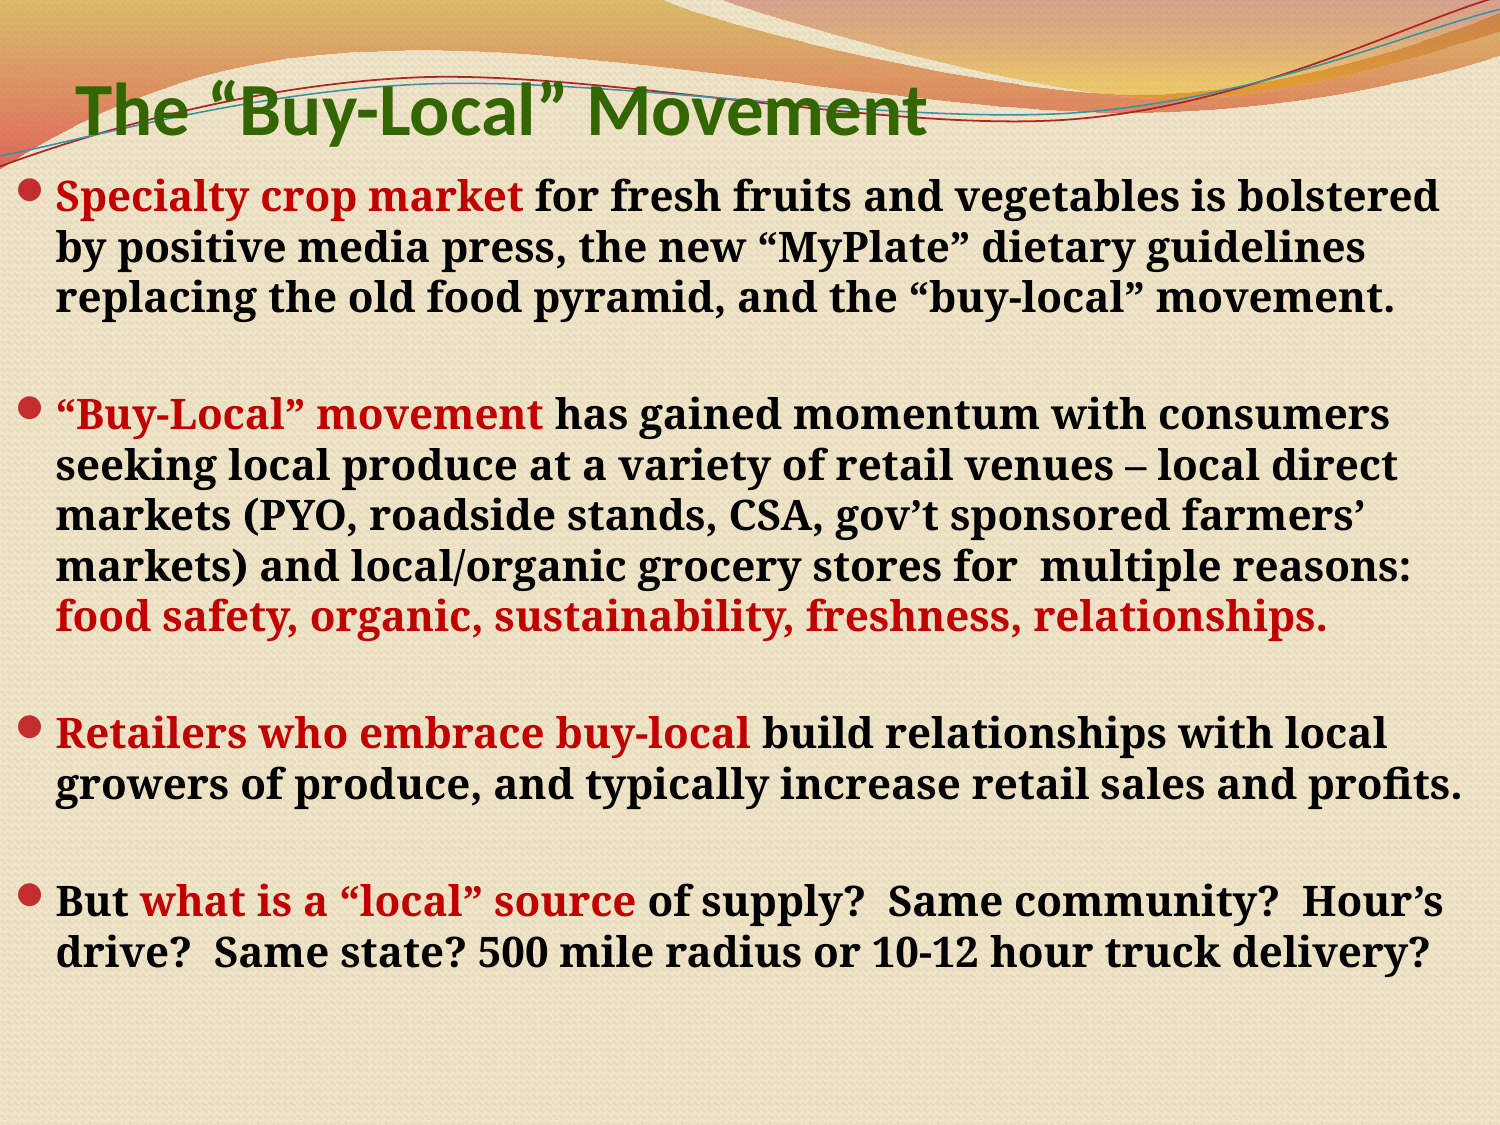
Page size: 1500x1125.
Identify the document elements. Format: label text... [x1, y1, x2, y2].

list Specialty crop market for fresh fruits and vegetables is bolstered by positive media press, the new “MyPlate” dietary guidelines replacing the old food pyramid, and the “buy-local” movement. “Buy-Local” movement has gained momentum with consumers seeking local produce at a variety of retail venues – local direct markets (PYO, roadside stands, CSA, gov’t sponsored farmers’ markets) and local/organic grocery stores for multiple reasons: food safety, organic, sustainability, freshness, relationships. Retailers who embrace buy-local build relationships with local growers of produce, and typically increase retail sales and profits. But what is a “local” source of supply? Same community? Hour’s drive? Same state? 500 mile radius or 10-12 hour truck delivery? [0, 162, 1500, 1100]
title The “Buy-Local” Movement [75, 24, 1425, 150]
